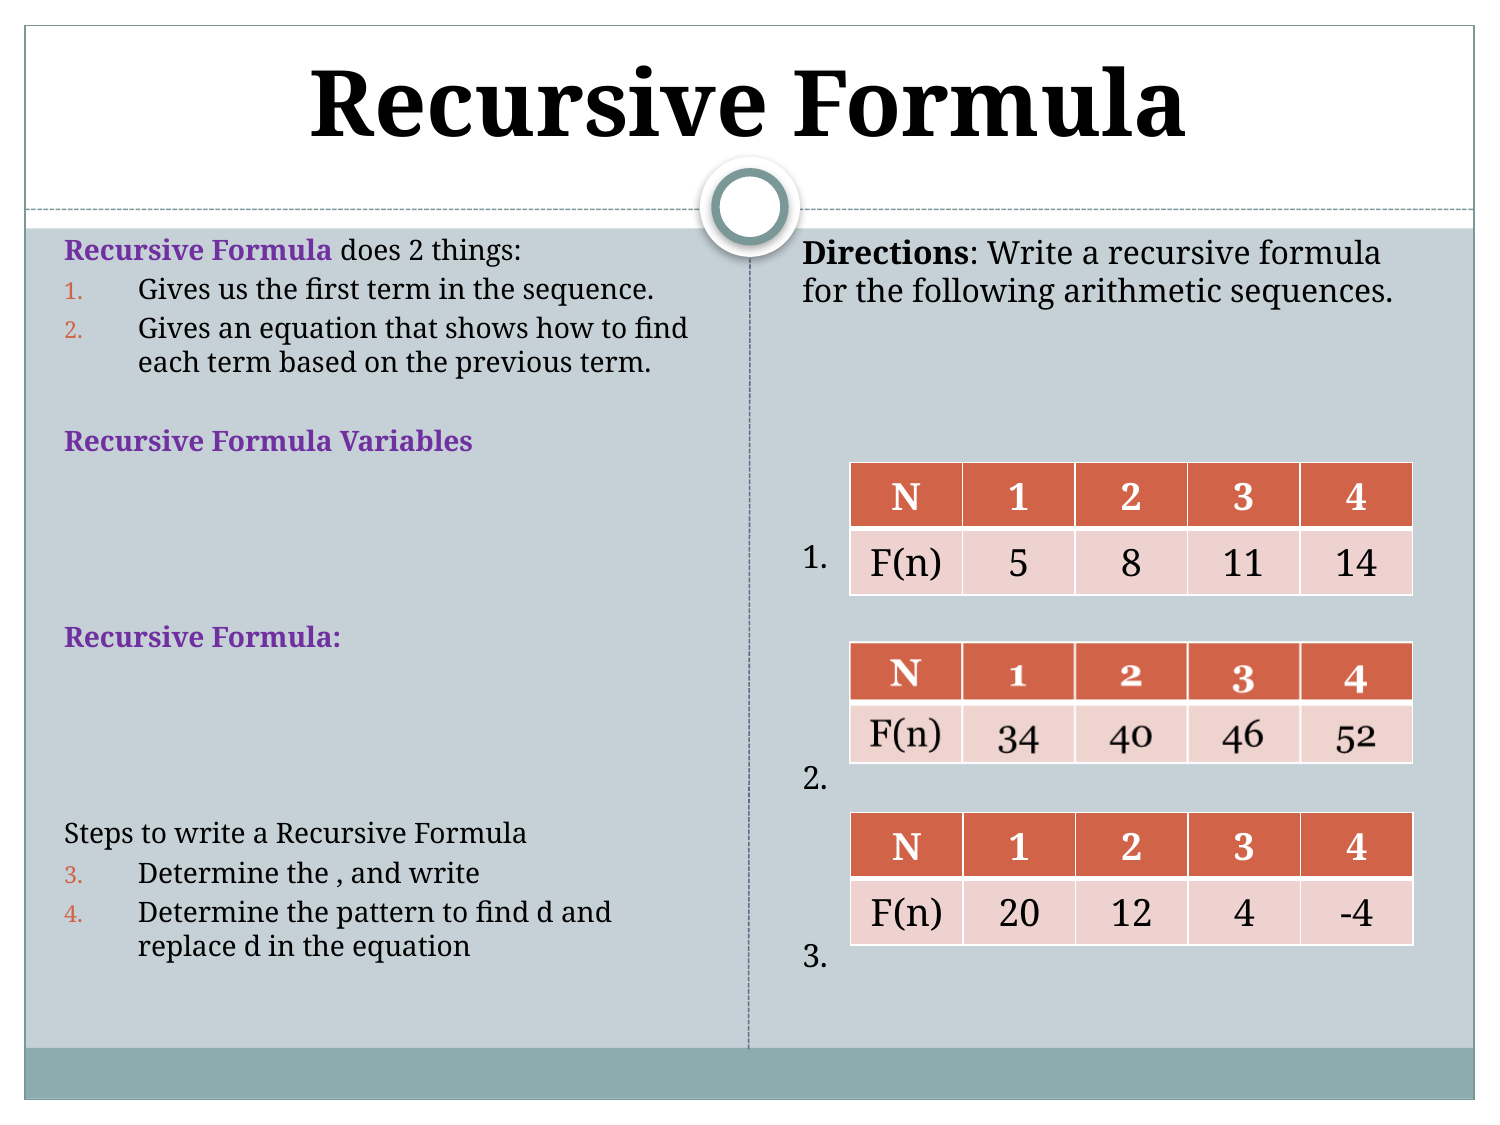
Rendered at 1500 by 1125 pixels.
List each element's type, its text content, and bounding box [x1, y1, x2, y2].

table_cell -4 [1301, 881, 1412, 944]
table_cell F(n) [851, 531, 962, 594]
table_header 4 [1301, 813, 1412, 876]
table_cell 12 [1076, 881, 1187, 944]
table_header 1 [964, 813, 1075, 876]
table_cell F(n) [851, 881, 962, 944]
table_cell 11 [1188, 531, 1299, 594]
table_header N [851, 813, 962, 876]
table_header 1 [963, 463, 1074, 526]
table_cell 20 [964, 881, 1075, 944]
table_cell 14 [1301, 531, 1412, 594]
table_cell 8 [1076, 531, 1187, 594]
table_header 2 [1076, 813, 1187, 876]
title Recursive Formula [49, 37, 1450, 162]
table_cell 5 [963, 531, 1074, 594]
table_header N [851, 463, 962, 526]
table_header 2 [1076, 463, 1187, 526]
table_cell 4 [1189, 881, 1300, 944]
table_header 4 [1301, 463, 1412, 526]
picture [849, 637, 1414, 779]
table_header 3 [1189, 813, 1300, 876]
table_header 3 [1188, 463, 1299, 526]
